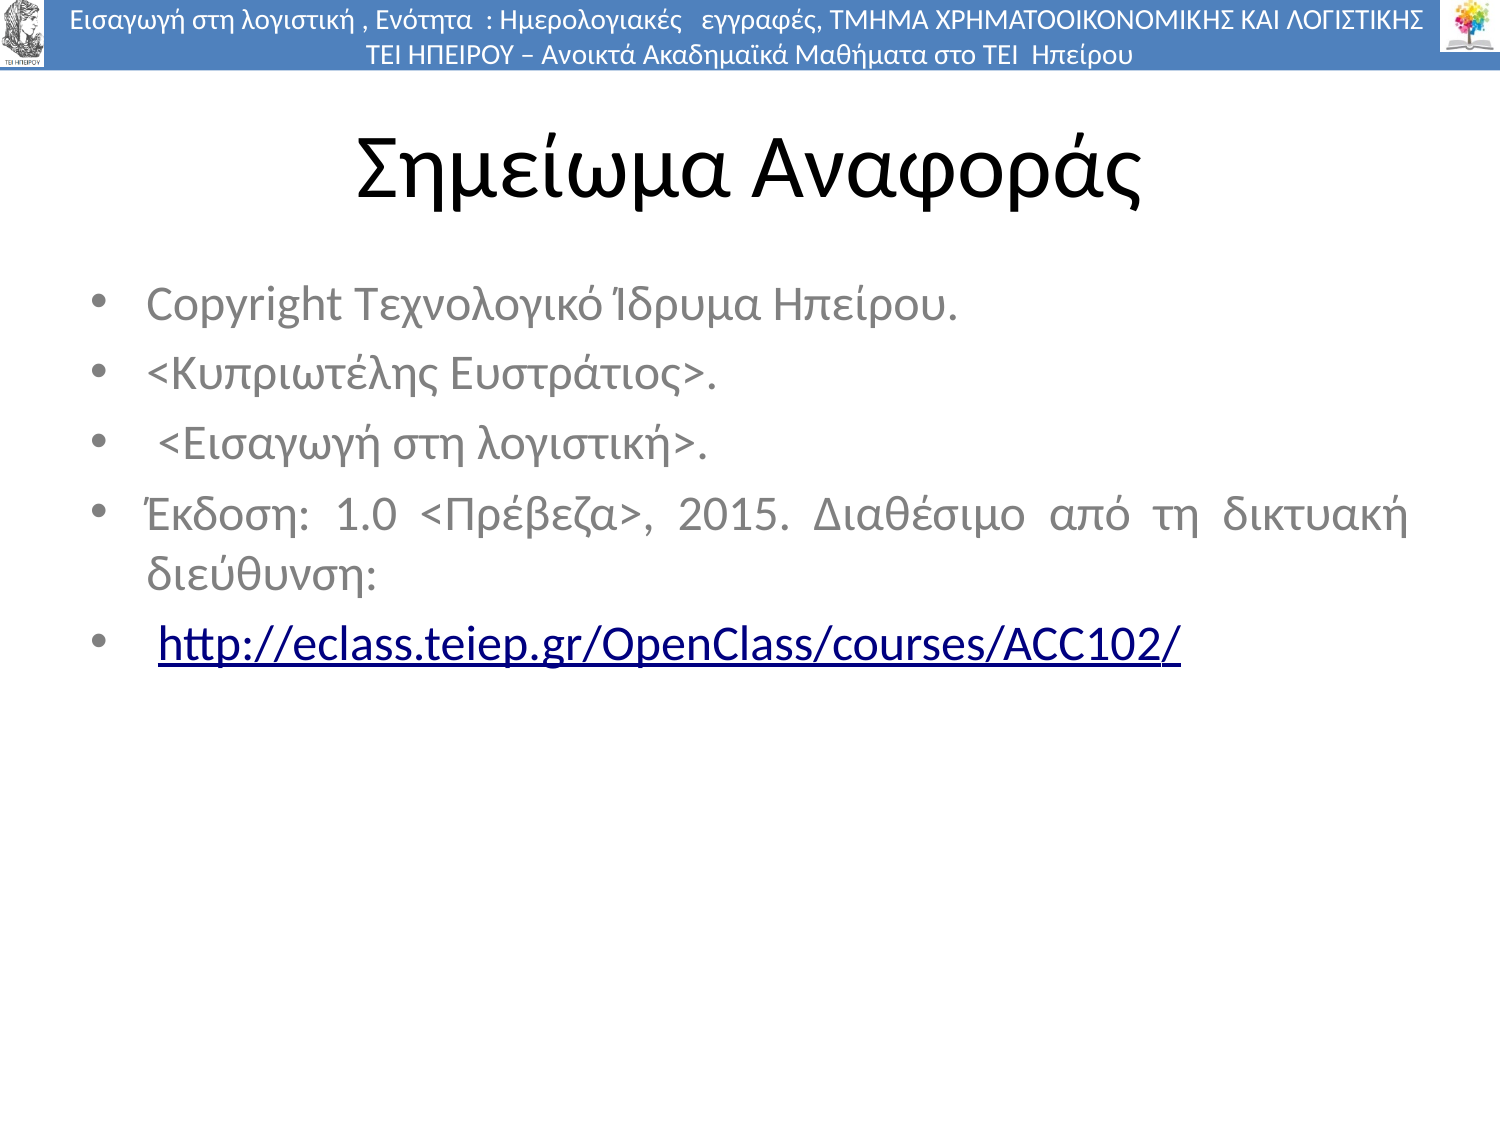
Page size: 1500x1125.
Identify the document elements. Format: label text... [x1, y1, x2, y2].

picture [0, 0, 44, 67]
title Σημείωμα Αναφοράς [75, 90, 1425, 233]
picture [1440, 0, 1500, 52]
list Copyright Τεχνολογικό Ίδρυμα Ηπείρου. <Κυπριωτέλης Ευστράτιος>. <Εισαγωγή στη λογιστική>. Έκδοση: 1.0 <Πρέβεζα>, 2015. Διαθέσιμο από τη δικτυακή διεύθυνση: http://eclass.teiep.gr/OpenClass/courses/ACC102/ [75, 262, 1425, 916]
